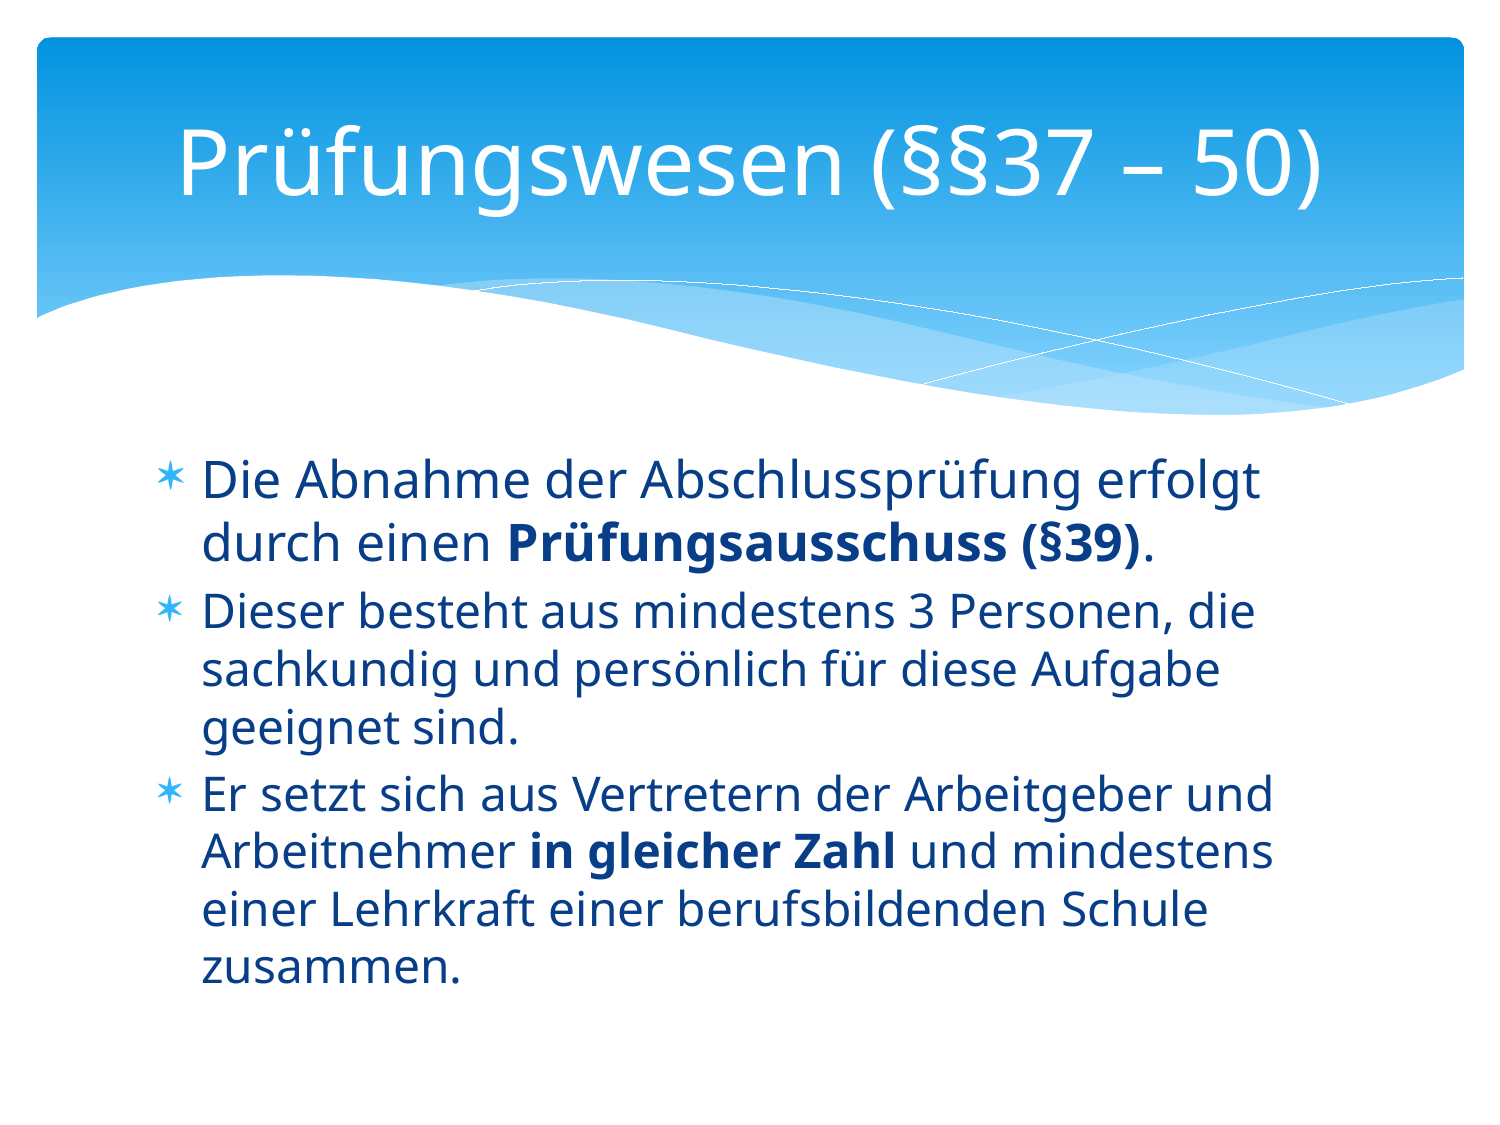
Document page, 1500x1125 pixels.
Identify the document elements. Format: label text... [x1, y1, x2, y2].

list Die Abnahme der Abschlussprüfung erfolgt durch einen Prüfungsausschuss (§39). Dieser besteht aus mindestens 3 Personen, die sachkundig und persönlich für diese Aufgabe geeignet sind. Er setzt sich aus Vertretern der Arbeitgeber und Arbeitnehmer in gleicher Zahl und mindestens einer Lehrkraft einer berufsbildenden Schule zusammen. [143, 438, 1359, 1005]
title Prüfungswesen (§§37 – 50) [75, 55, 1425, 261]
